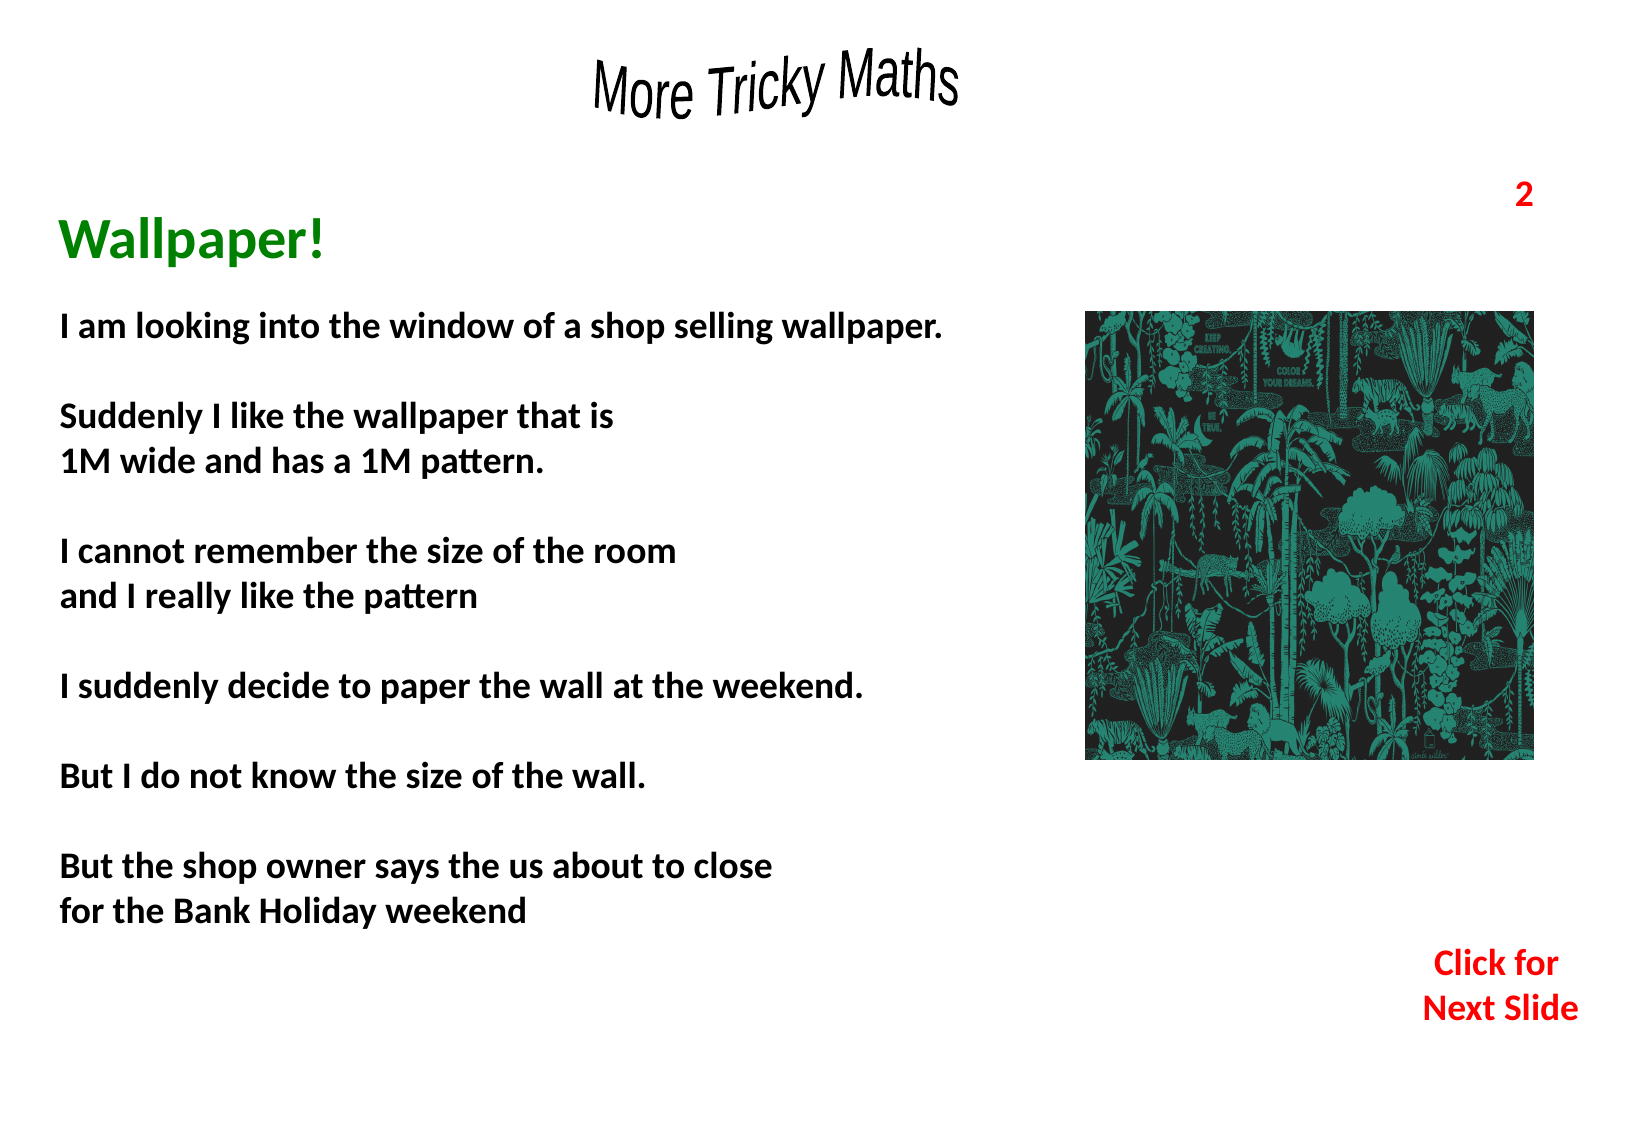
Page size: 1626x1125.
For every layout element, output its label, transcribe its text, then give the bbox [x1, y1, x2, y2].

picture [1085, 311, 1534, 760]
text_box 2 [1499, 161, 1550, 222]
text_box Click for Next Slide [1407, 930, 1595, 1036]
text_box I am looking into the window of a shop selling wallpaper. Suddenly I like the wallpaper that is 1M wide and has a 1M pattern. I cannot remember the size of the room and I really like the pattern I suddenly decide to paper the wall at the weekend. But I do not know the size of the wall. But the shop owner says the us about to close for the Bank Holiday weekend [44, 294, 969, 939]
text_box Wallpaper! [43, 193, 342, 278]
